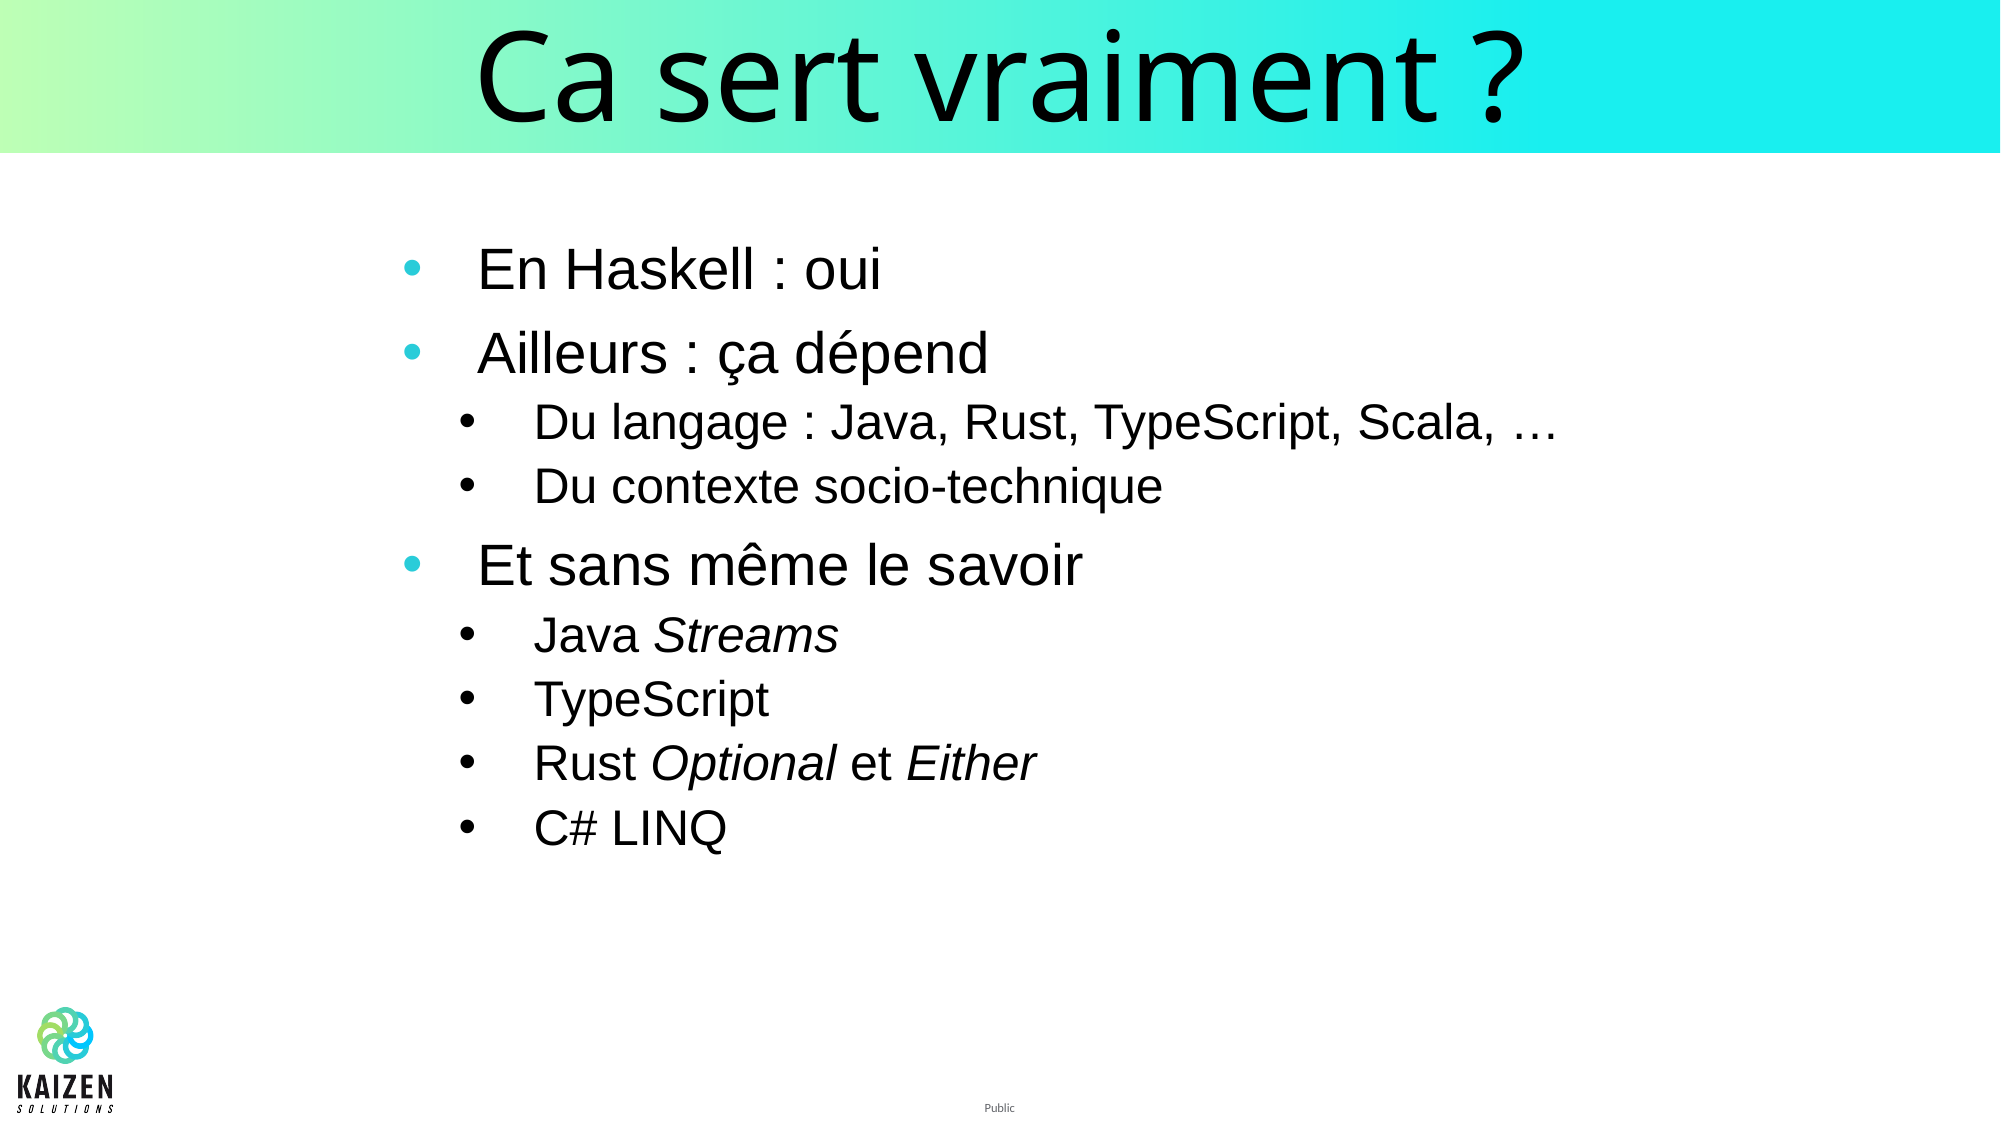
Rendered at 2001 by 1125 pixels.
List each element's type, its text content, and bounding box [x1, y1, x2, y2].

title Ca sert vraiment ? [0, 34, 2000, 127]
list En Haskell : oui Ailleurs : ça dépend Du langage : Java, Rust, TypeScript, Scala, … Du contexte socio-technique Et sans même le savoir Java Streams TypeScript Rust Optional et Either C# LINQ [387, 231, 1582, 894]
picture [9, 1005, 121, 1118]
